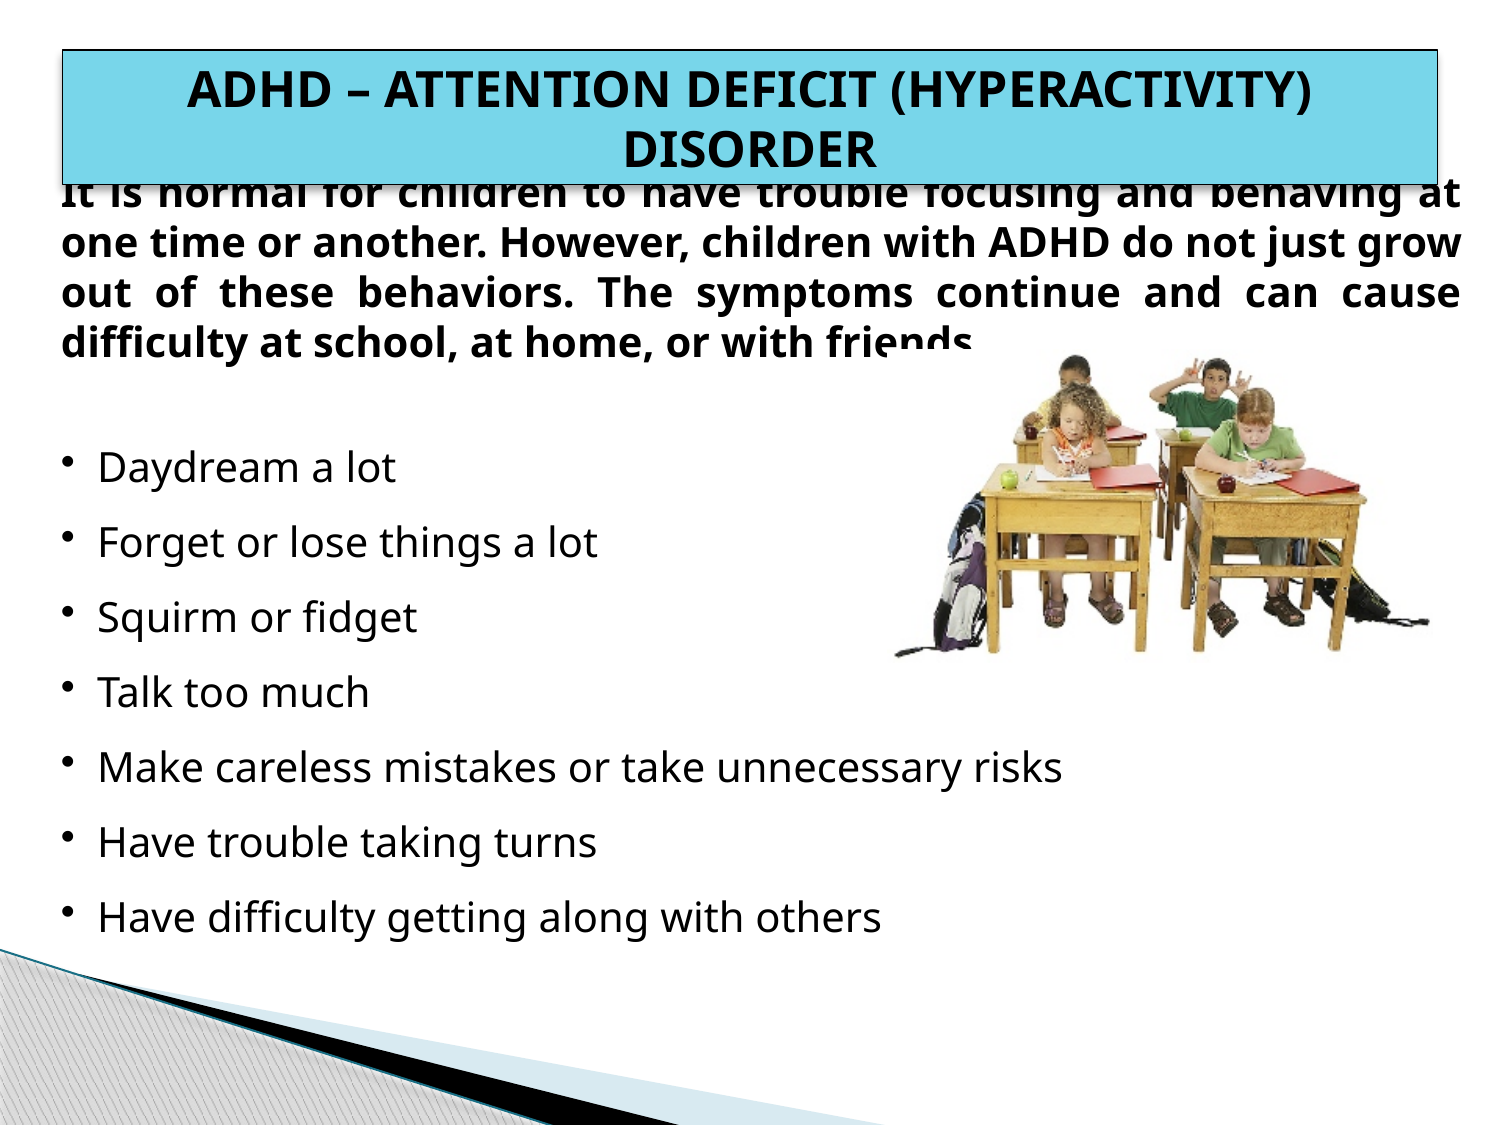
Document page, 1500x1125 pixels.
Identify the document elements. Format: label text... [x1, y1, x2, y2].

picture [887, 349, 1433, 663]
text_box ADHD – ATTENTION DEFICIT (HYPERACTIVITY) DISORDER [62, 49, 1438, 185]
text_box It is normal for children to have trouble focusing and behaving at one time or another. However, children with ADHD do not just grow out of these behaviors. The symptoms continue and can cause difficulty at school, at home, or with friends. Daydream a lot Forget or lose things a lot Squirm or fidget Talk too much Make careless mistakes or take unnecessary risks Have trouble taking turns Have difficulty getting along with others [37, 166, 1463, 954]
